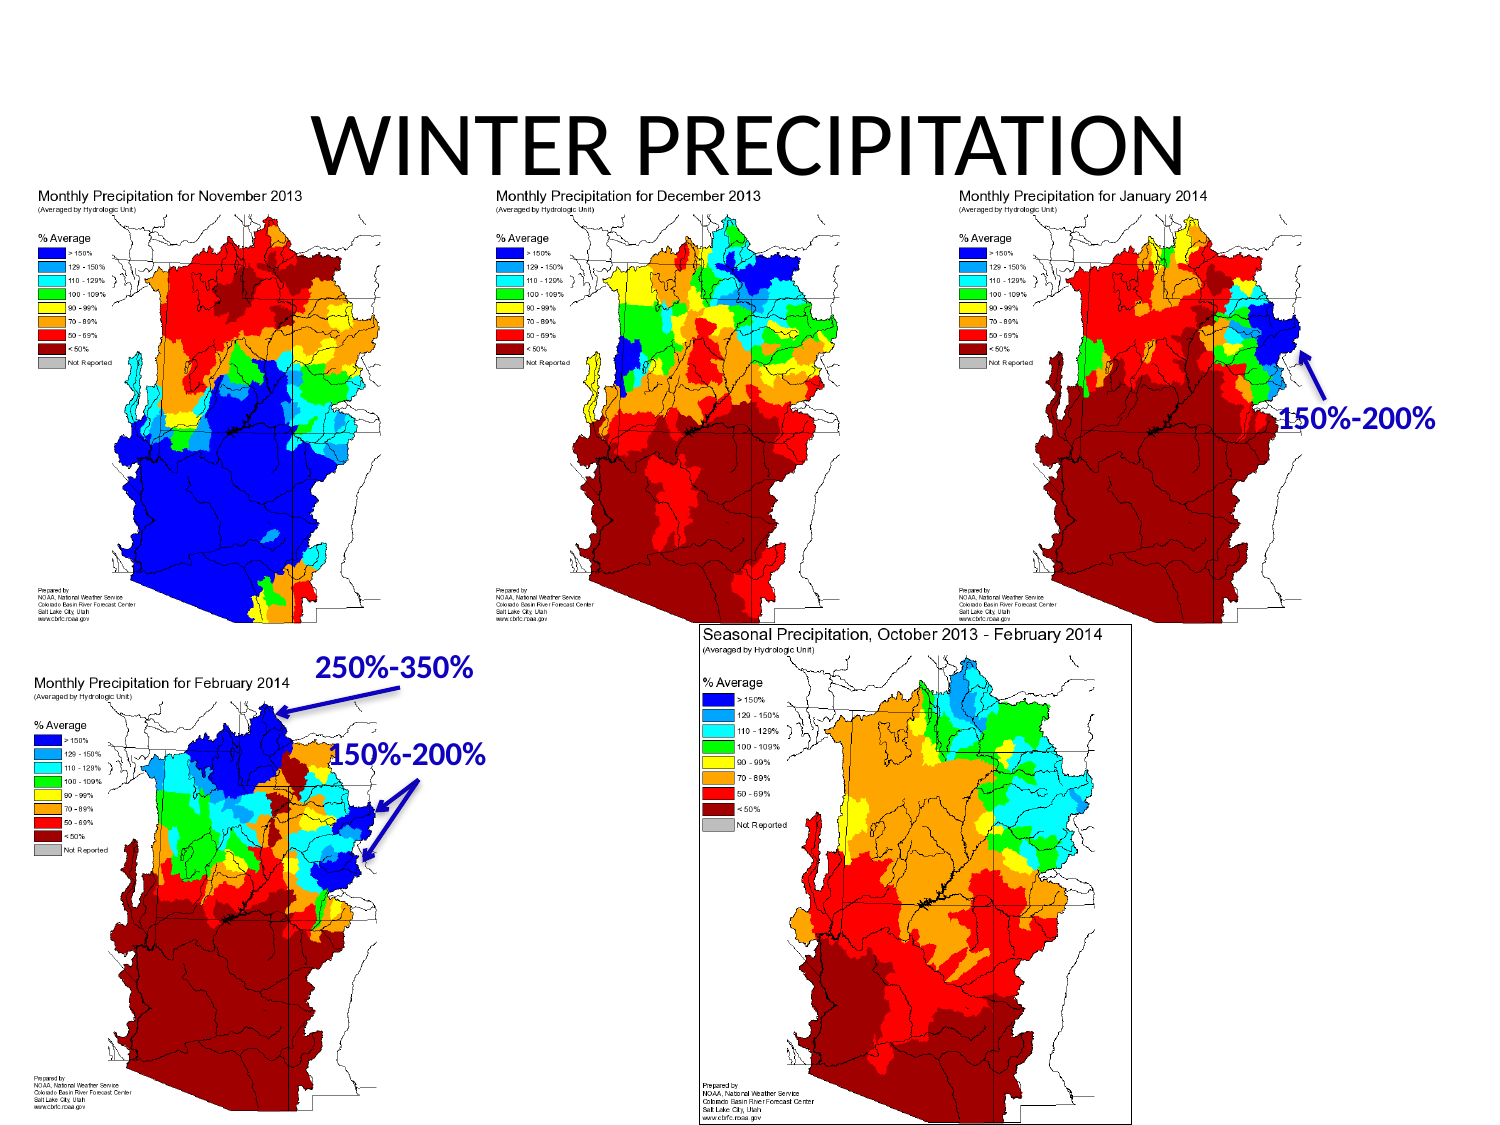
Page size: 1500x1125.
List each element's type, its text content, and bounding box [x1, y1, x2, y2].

title WINTER PRECIPITATION [75, 45, 1425, 233]
picture [493, 187, 1132, 1125]
picture [34, 187, 413, 626]
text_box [955, 187, 1476, 626]
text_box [30, 637, 526, 1113]
